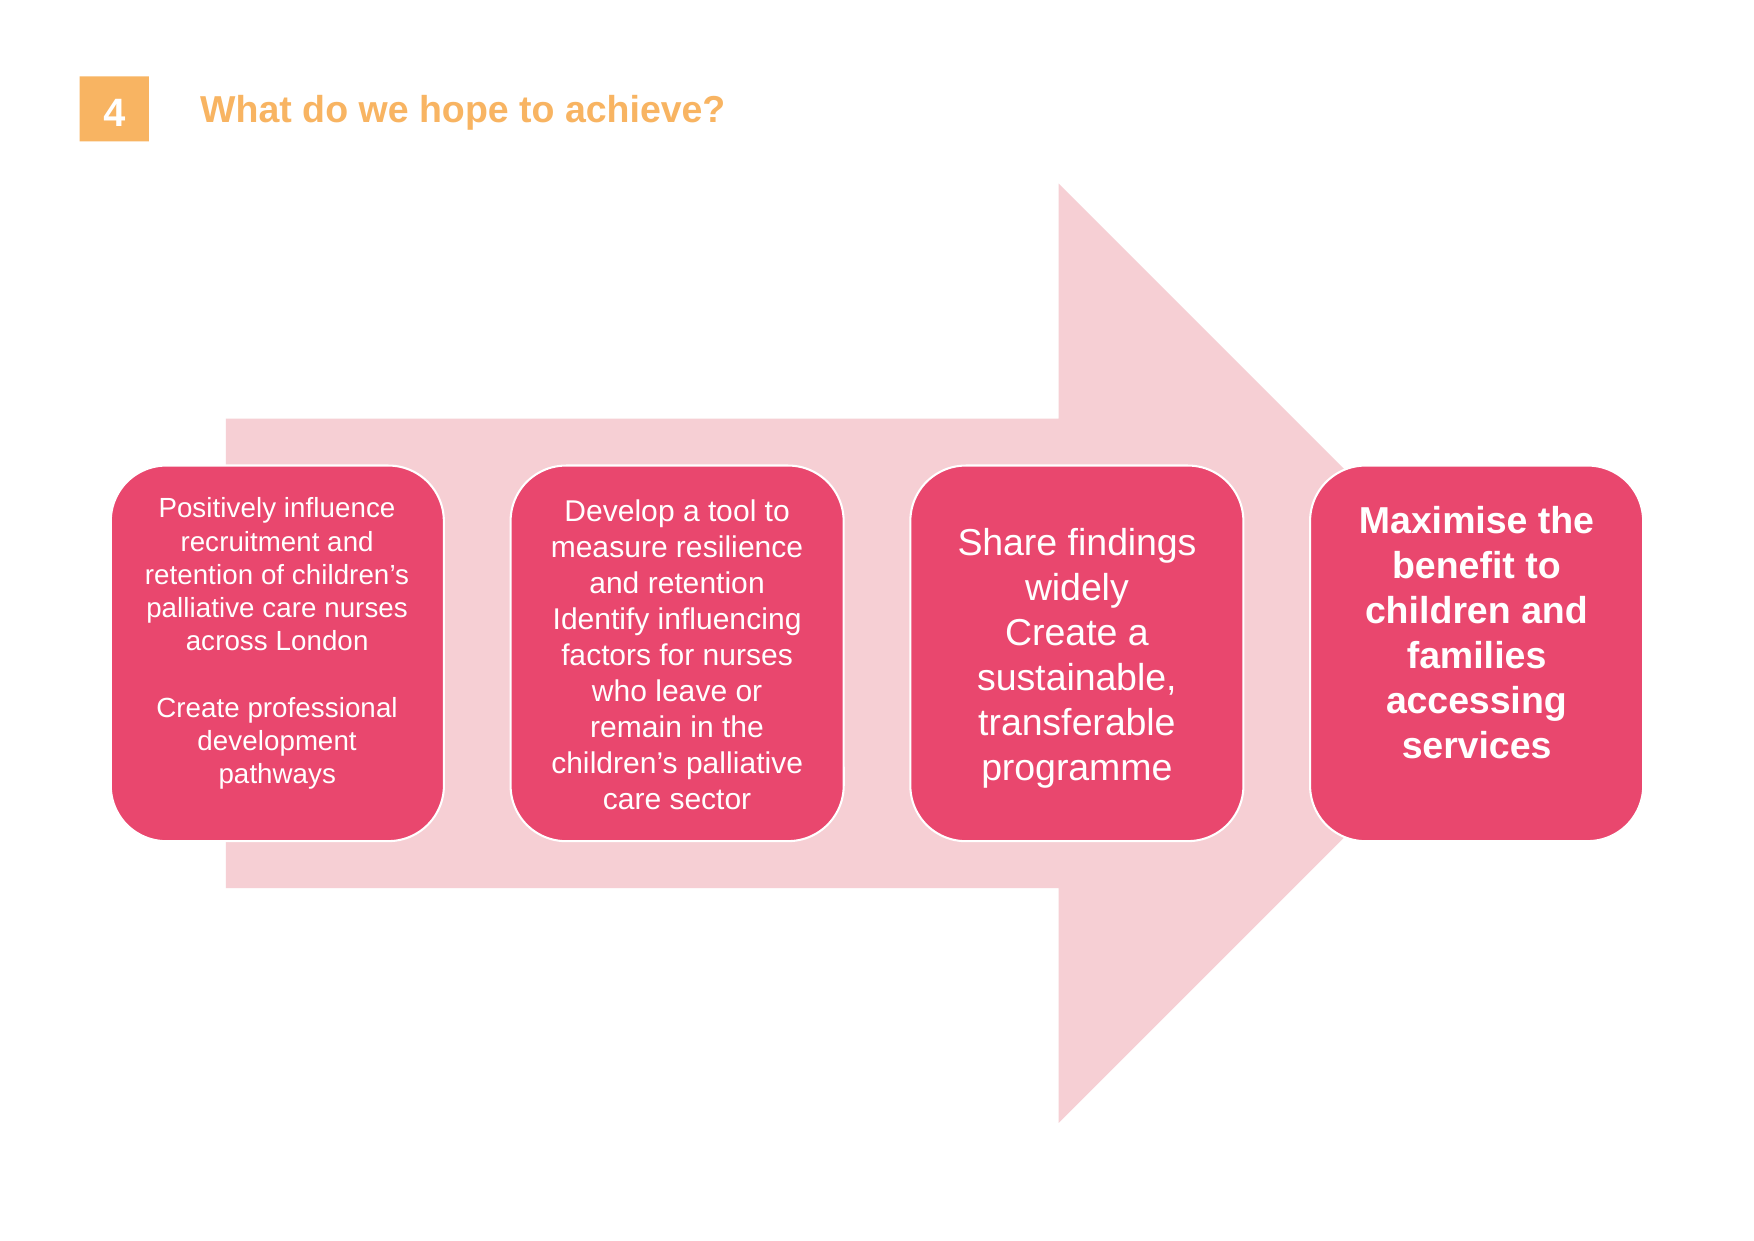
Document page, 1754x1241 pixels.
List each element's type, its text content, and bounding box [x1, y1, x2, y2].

list What do we hope to achieve? [185, 78, 1675, 142]
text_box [110, 183, 1644, 1123]
